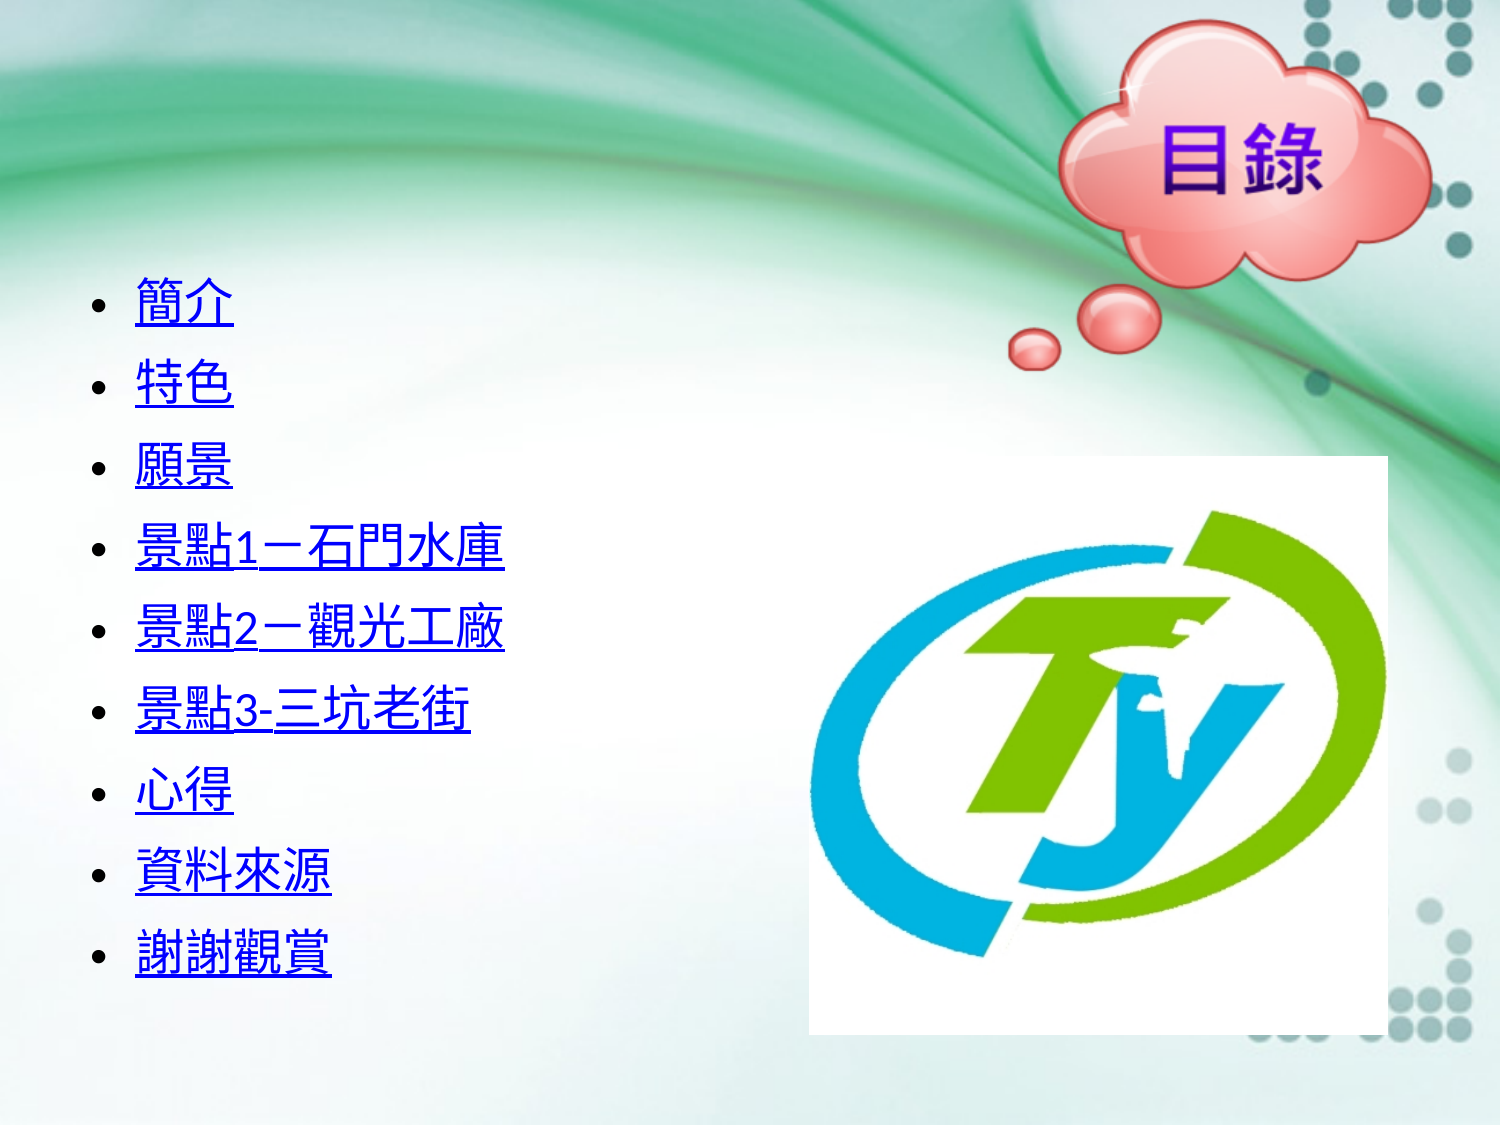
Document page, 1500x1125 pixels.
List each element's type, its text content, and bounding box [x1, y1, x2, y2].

list 簡介 特色 願景 景點1－石門水庫 景點2－觀光工廠 景點3-三坑老街 心得 資料來源 謝謝觀賞 [75, 262, 1425, 1005]
picture [0, 0, 1500, 1125]
